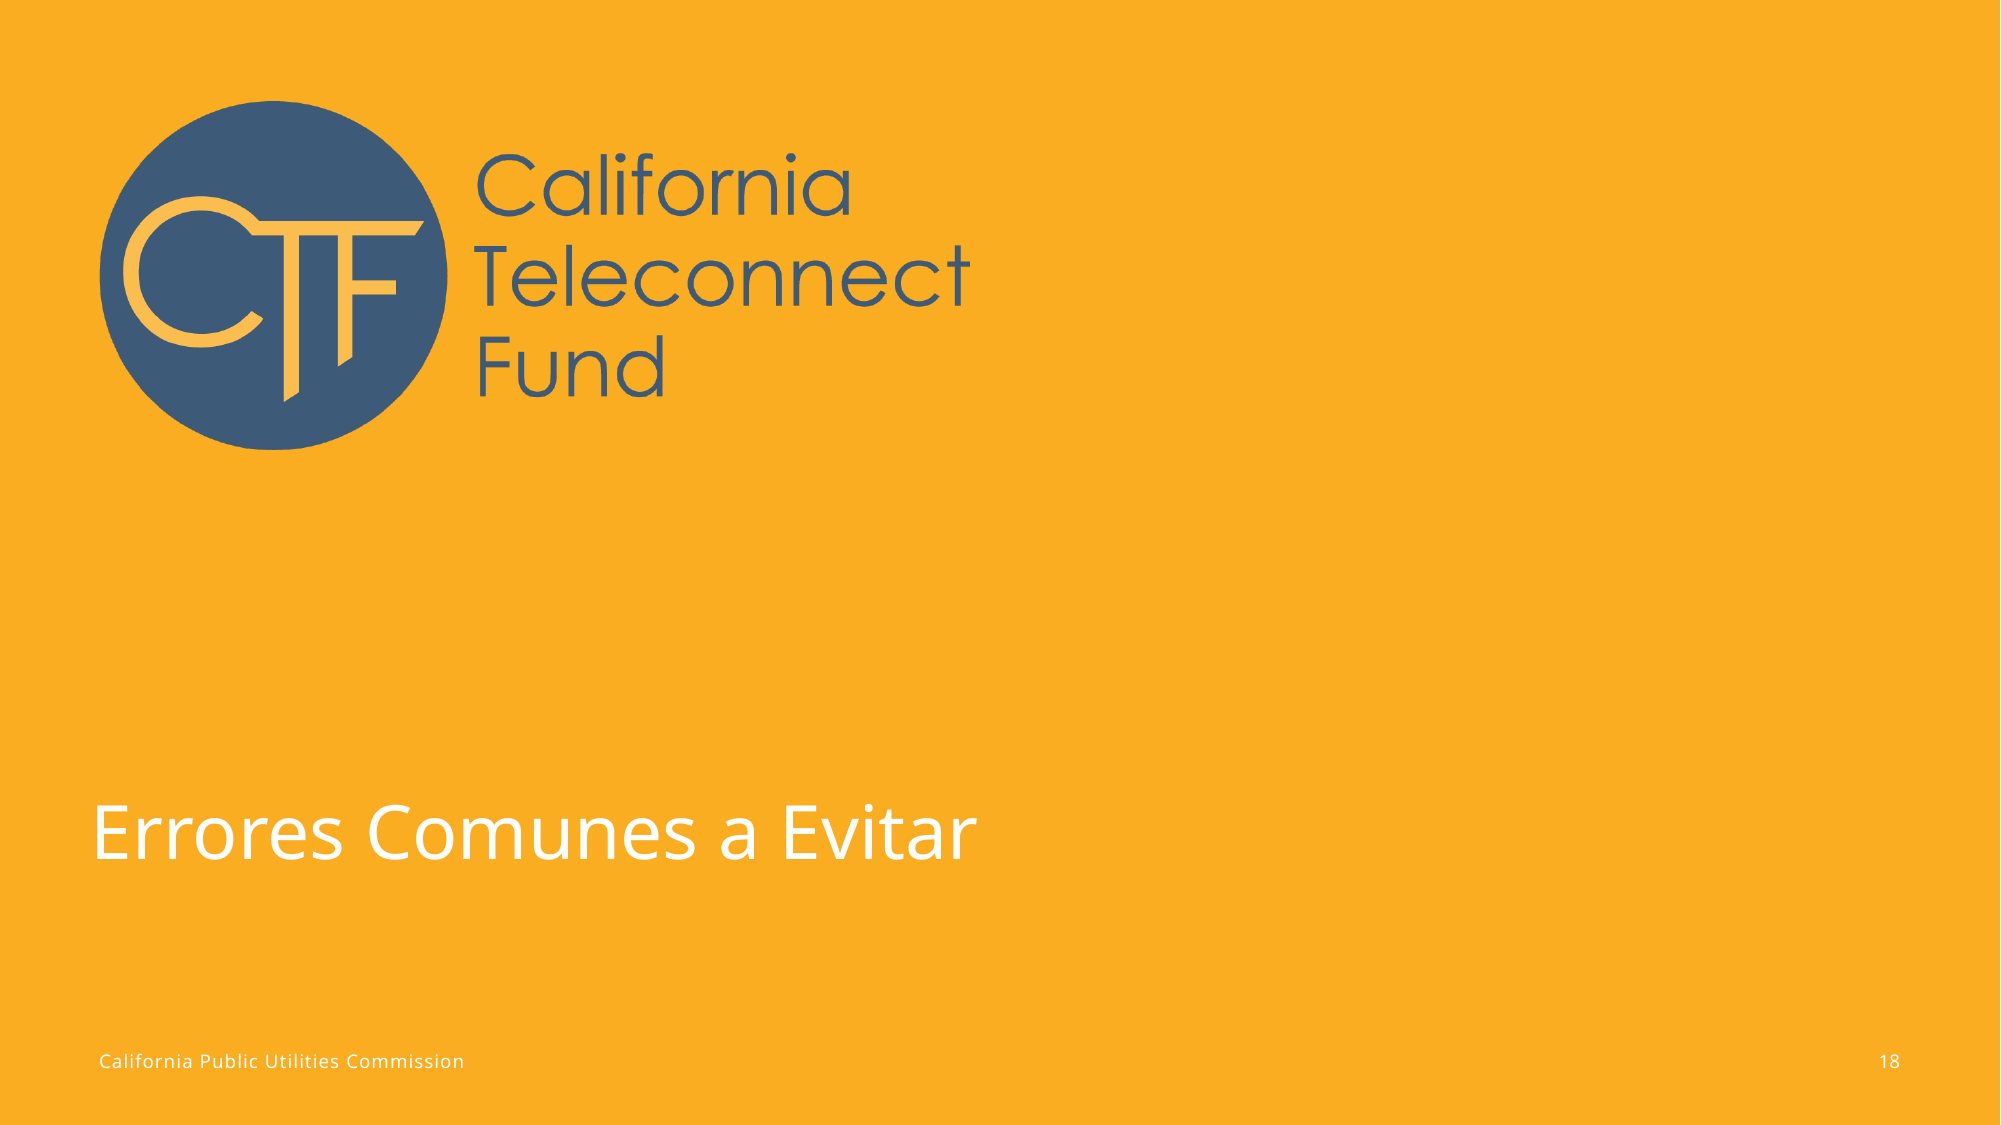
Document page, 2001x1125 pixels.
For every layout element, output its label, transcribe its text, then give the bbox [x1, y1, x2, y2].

list Errores Comunes a Evitar [90, 776, 1854, 1023]
slide_number 18 [1837, 1050, 1900, 1080]
picture [99, 101, 973, 450]
